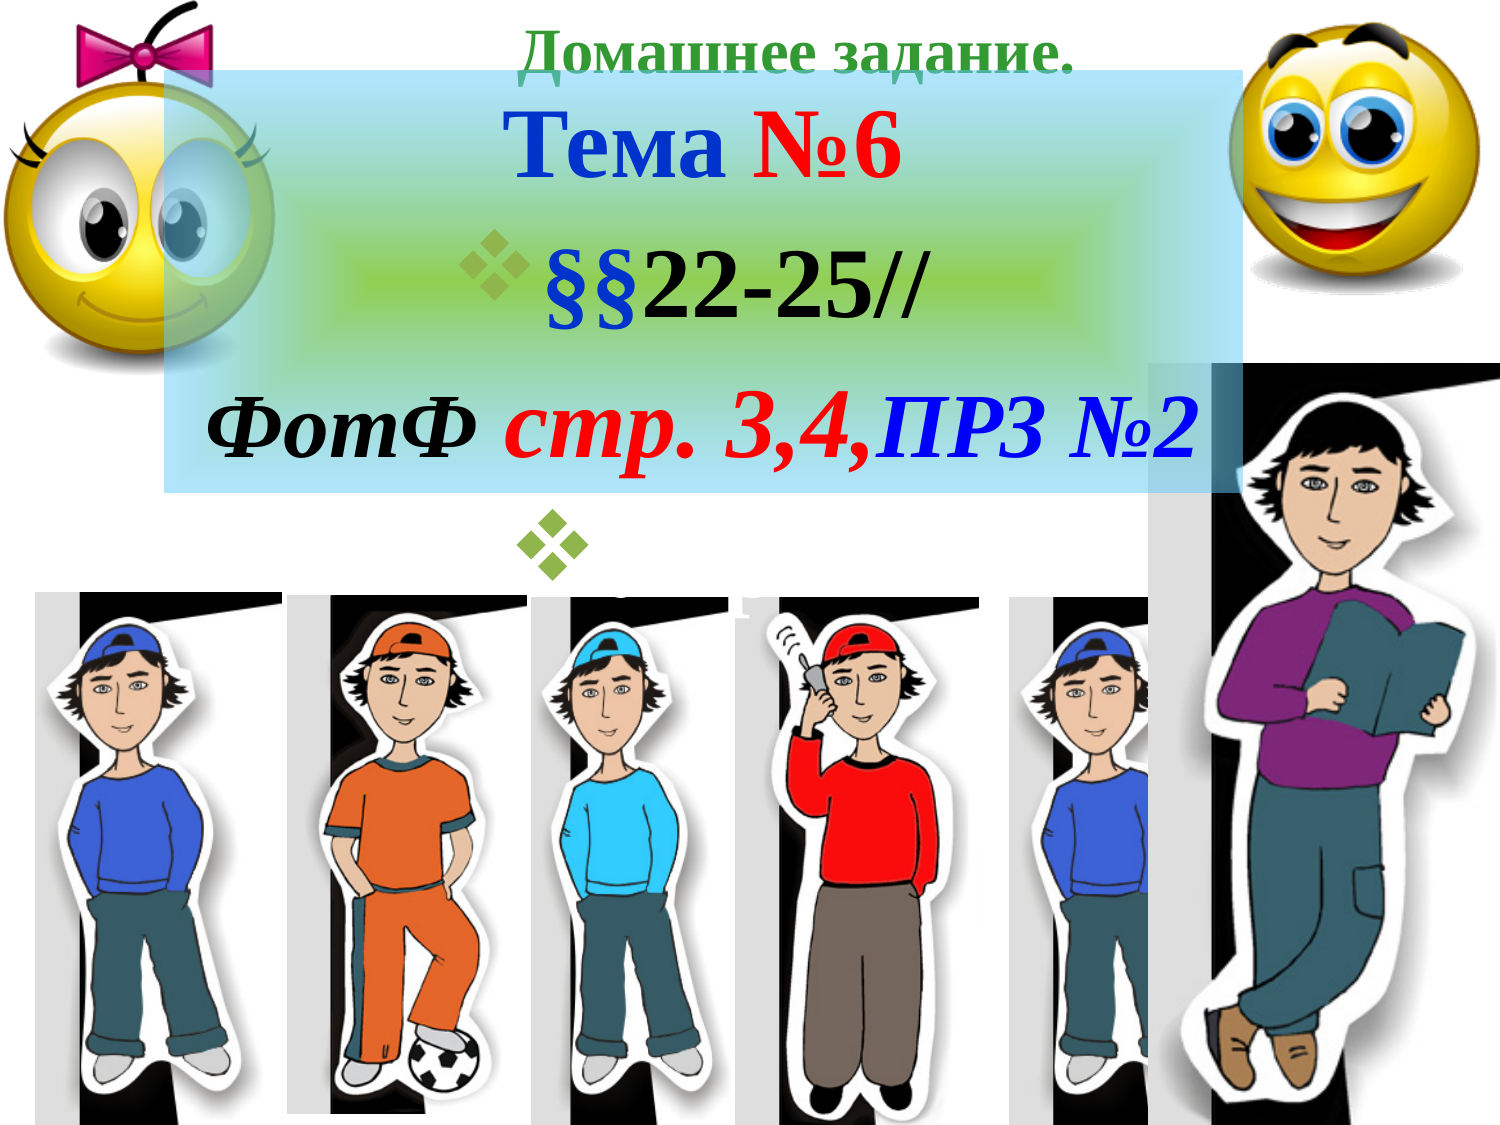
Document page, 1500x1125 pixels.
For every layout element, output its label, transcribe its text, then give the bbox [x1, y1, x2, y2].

list Тема №6 §§22-25// ФотФ стр. 3,4,ПРЗ №2 Упр11 [163, 70, 1243, 493]
picture [0, 0, 277, 378]
picture [1008, 363, 1500, 1125]
picture [287, 595, 527, 1114]
picture [34, 591, 282, 1125]
title Домашнее задание. [327, 1, 1172, 70]
picture [1175, 0, 1496, 314]
picture [531, 597, 980, 1125]
